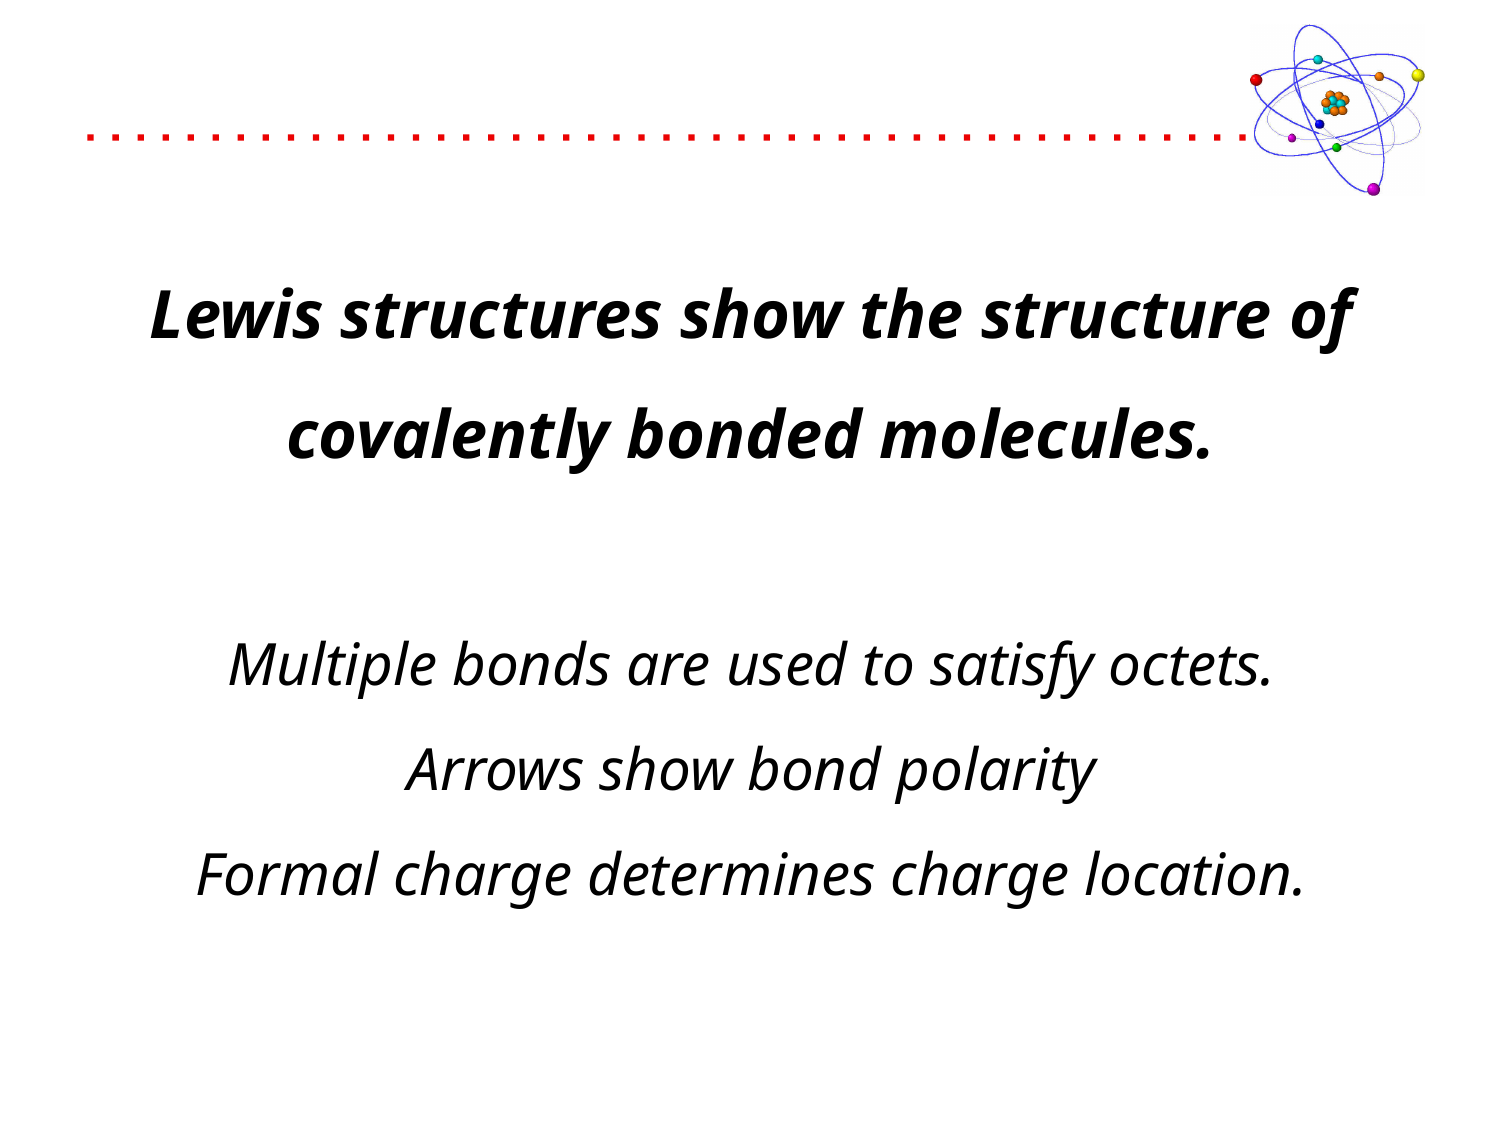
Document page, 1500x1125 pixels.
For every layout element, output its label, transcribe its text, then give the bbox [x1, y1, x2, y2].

picture [1249, 24, 1426, 197]
text_box Lewis structures show the structure of covalently bonded molecules. Multiple bonds are used to satisfy octets. Arrows show bond polarity Formal charge determines charge location. [134, 224, 1369, 915]
